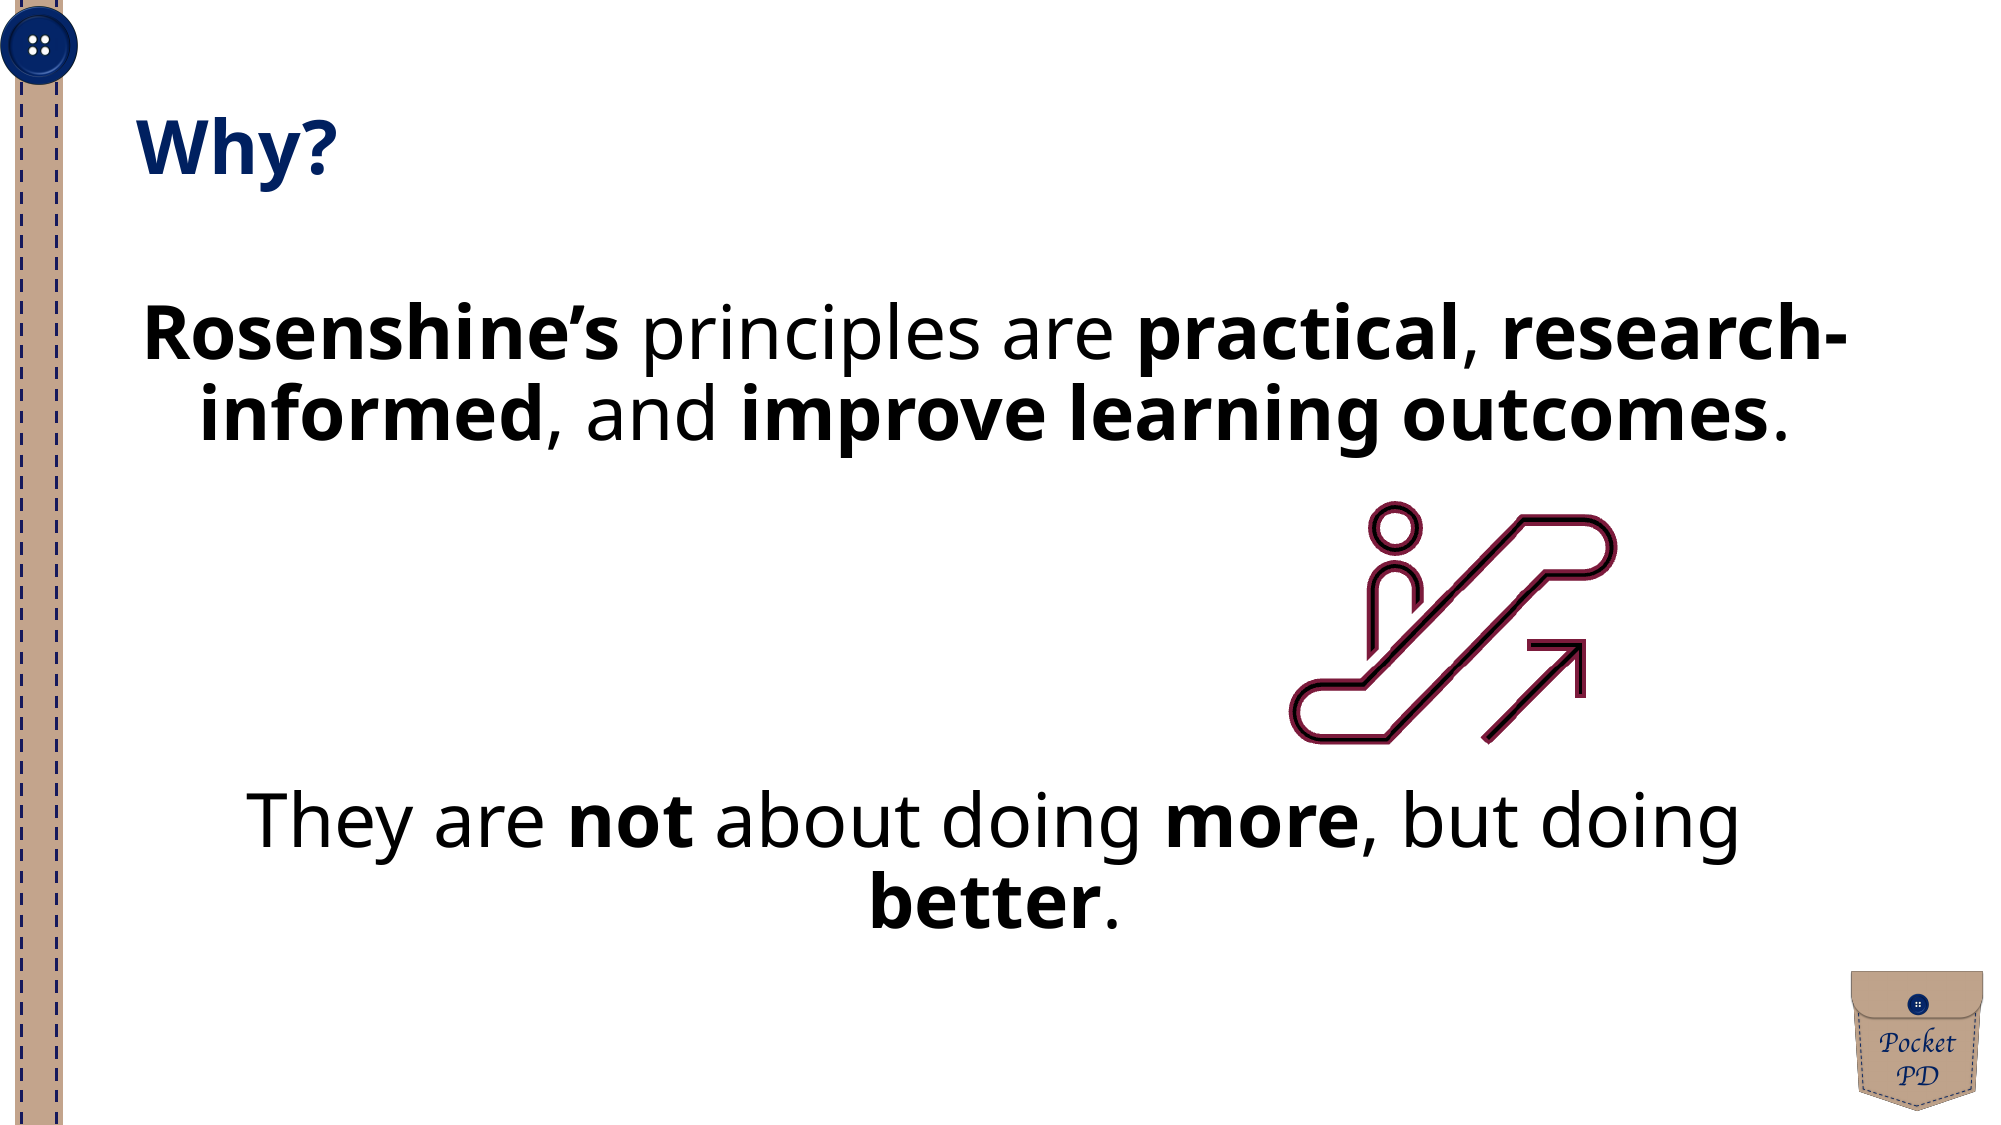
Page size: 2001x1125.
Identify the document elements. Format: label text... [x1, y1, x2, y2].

picture [1265, 439, 1644, 818]
picture [1849, 970, 1985, 1112]
list Rosenshine’s principles are practical, research-informed, and improve learning outcomes. They are not about doing more, but doing better. [121, 287, 1868, 907]
list Why? [121, 102, 1366, 225]
picture [0, 6, 78, 85]
